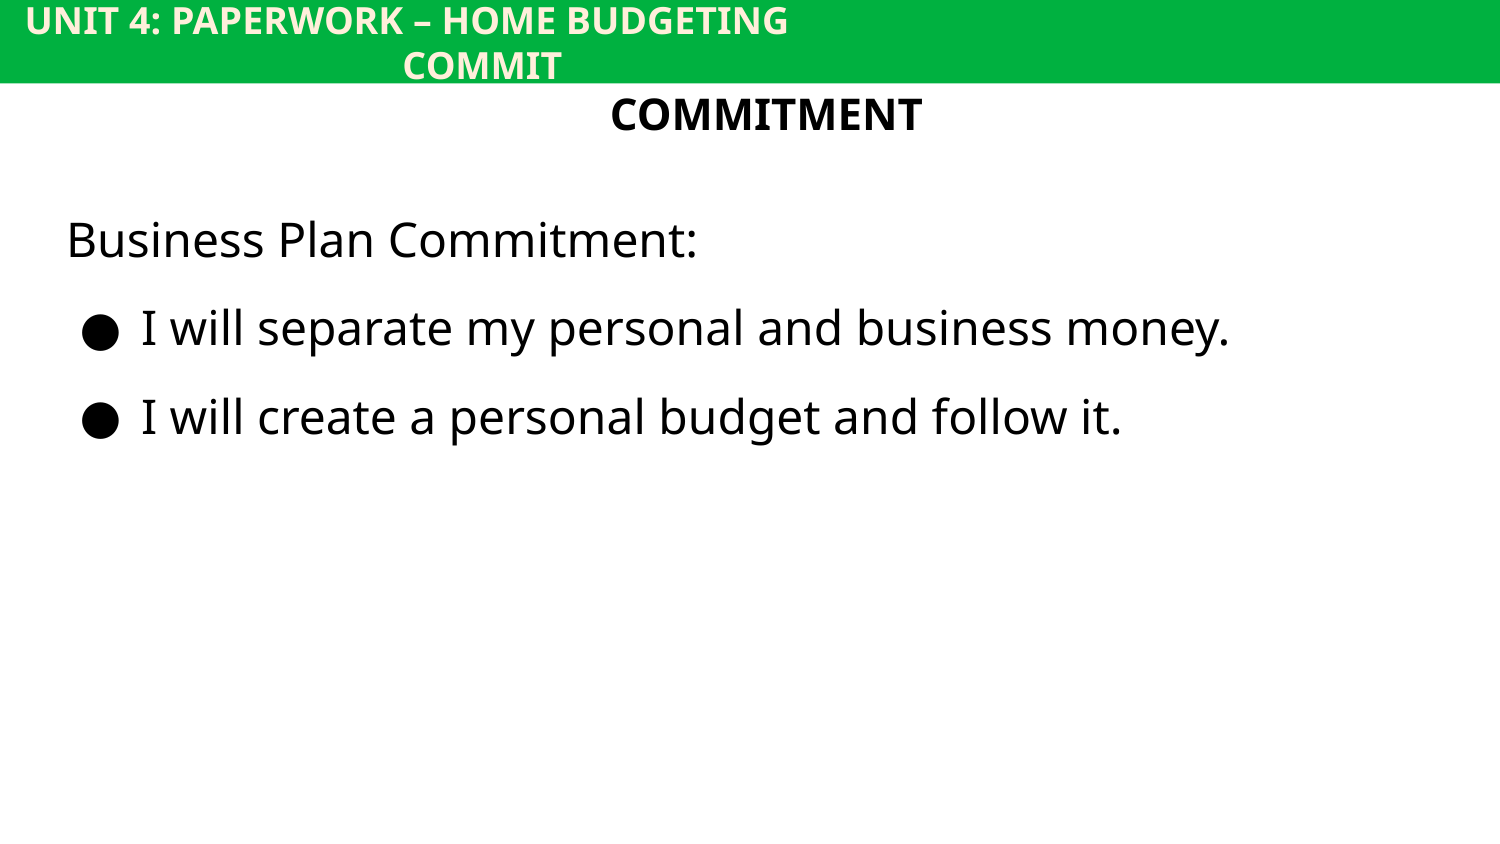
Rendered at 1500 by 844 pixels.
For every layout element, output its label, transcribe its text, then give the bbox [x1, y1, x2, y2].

text_box COMMITMENT [51, 84, 1482, 155]
list Business Plan Commitment: I will separate my personal and business money. I will create a personal budget and follow it. [51, 180, 1482, 807]
text_box UNIT 4: PAPERWORK – HOME BUDGETING COMMIT [0, 0, 1500, 84]
